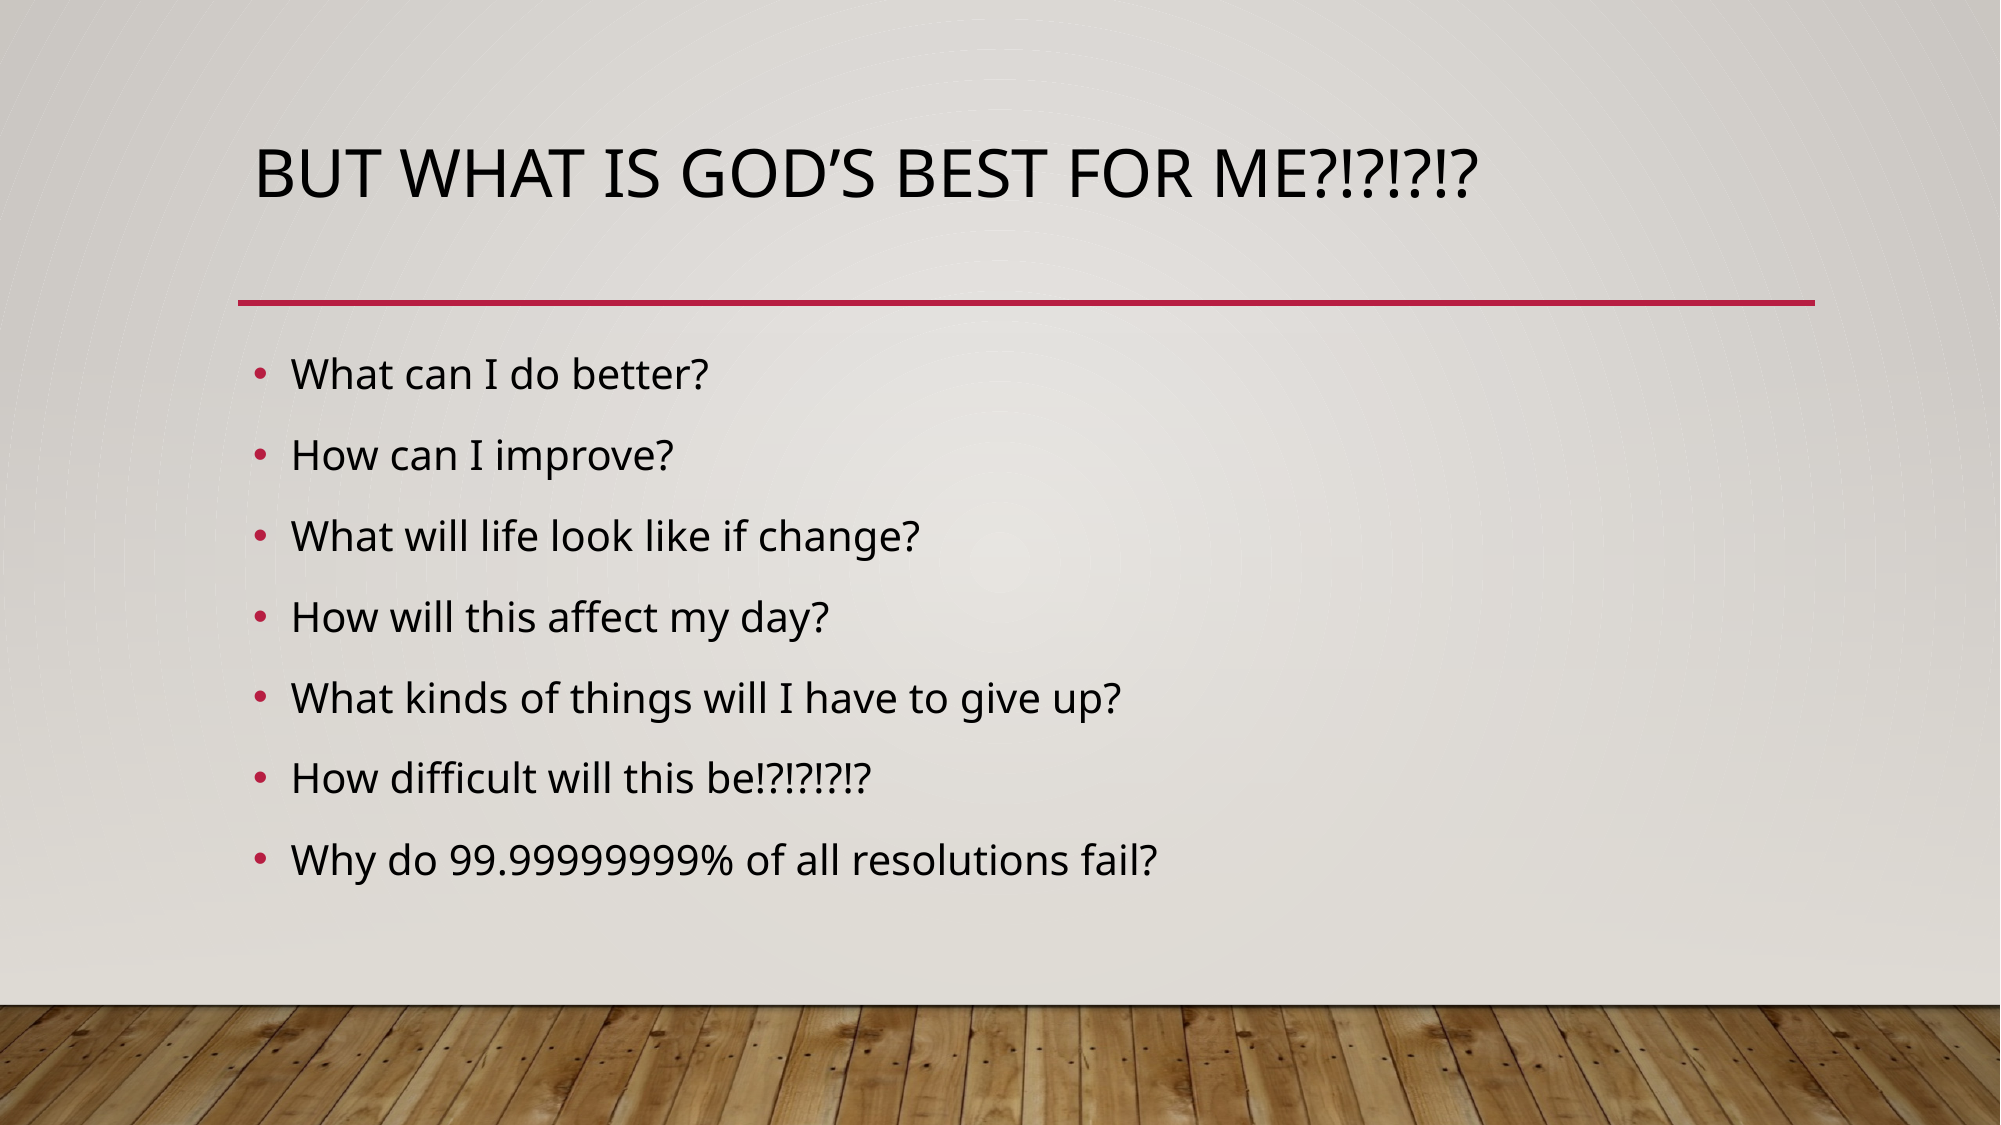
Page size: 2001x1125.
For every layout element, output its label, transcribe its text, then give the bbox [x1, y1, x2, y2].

picture [0, 1005, 2000, 1125]
list What can I do better? How can I improve? What will life look like if change? How will this affect my day? What kinds of things will I have to give up? How difficult will this be!?!?!?!? Why do 99.99999999% of all resolutions fail? [238, 330, 1814, 897]
title But what is God’s best for me?!?!?!? [238, 131, 1814, 305]
